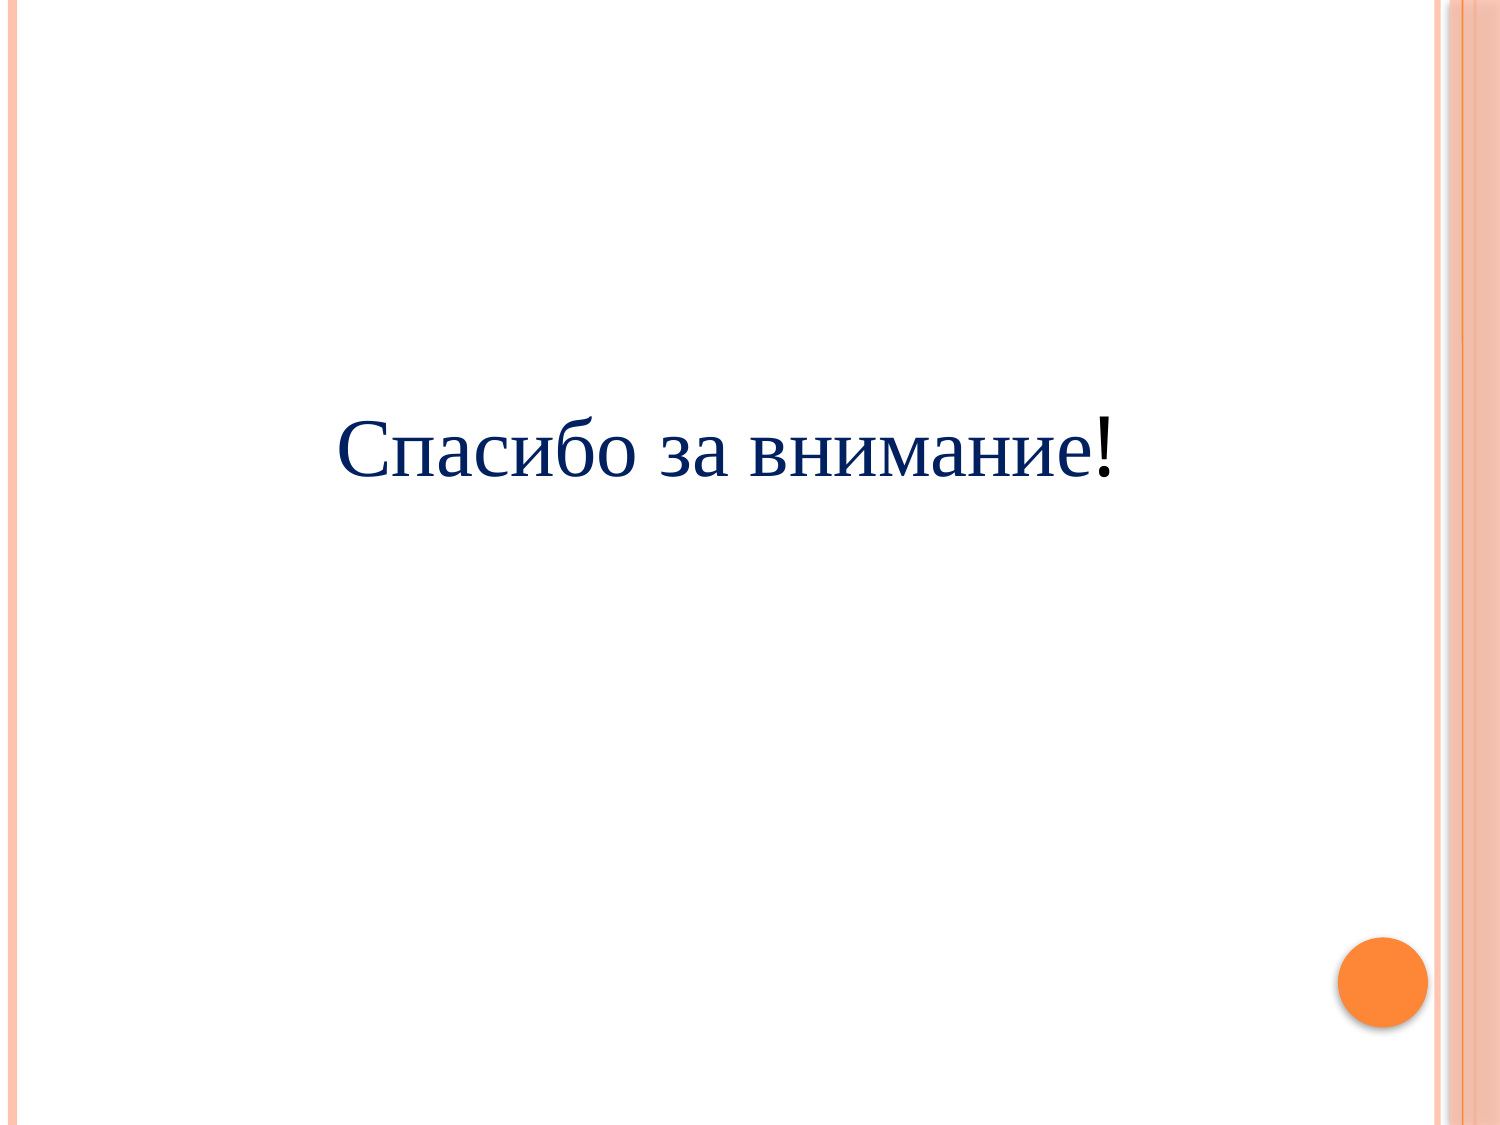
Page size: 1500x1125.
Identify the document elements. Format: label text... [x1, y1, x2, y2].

text_box Спасибо за внимание! [218, 385, 1235, 501]
